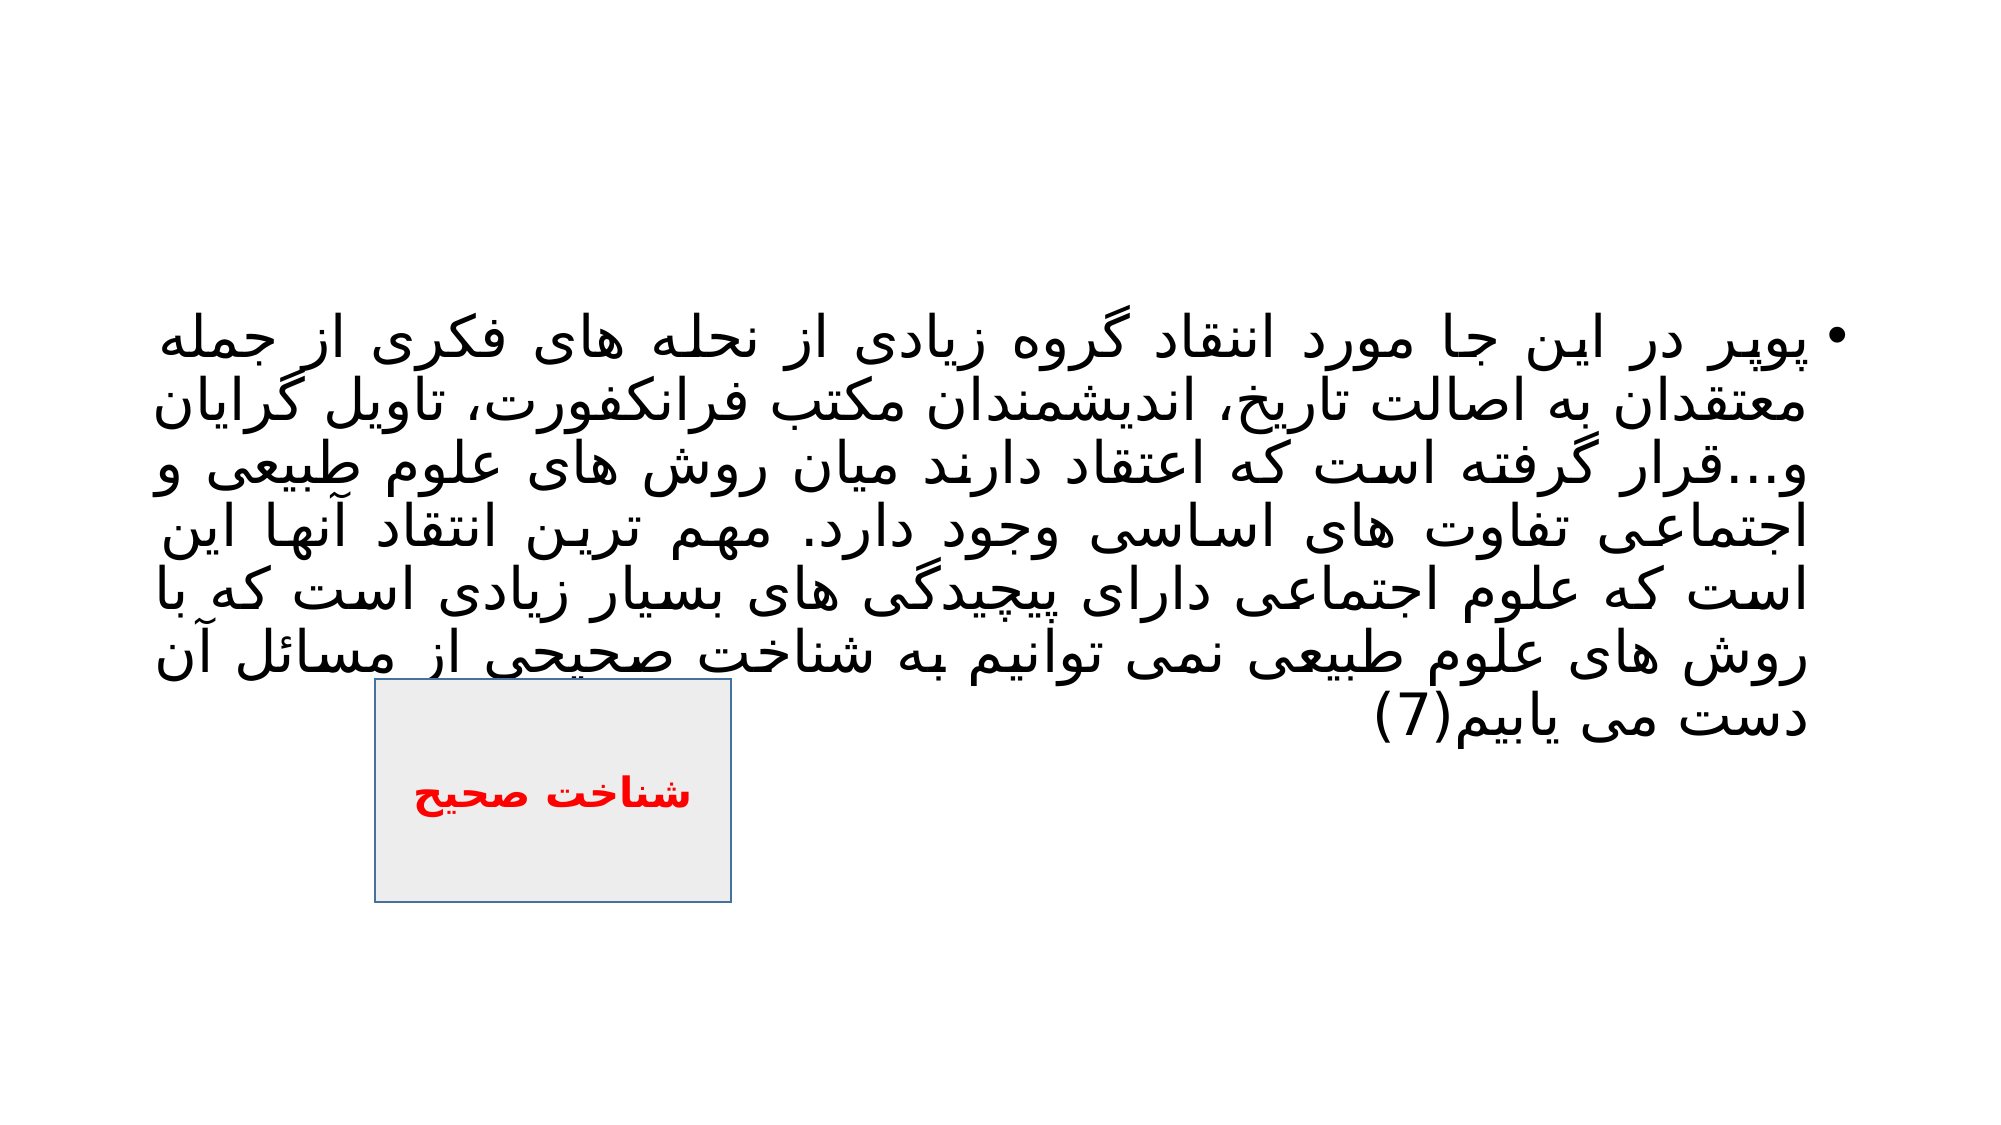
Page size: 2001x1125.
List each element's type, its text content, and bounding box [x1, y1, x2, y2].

text_box شناخت صحیح [374, 678, 732, 903]
list پوپر در این جا مورد اننقاد گروه زیادی از نحله های فکری از جمله معتقدان به اصالت تاریخ، اندیشمندان مکتب فرانکفورت، تاویل گرایان و...قرار گرفته است که اعتقاد دارند میان روش های علوم طبیعی و اجتماعی تفاوت های اساسی وجود دارد. مهم ترین انتقاد آنها این است که علوم اجتماعی دارای پیچیدگی های بسیار زیادی است که با روش های علوم طبیعی نمی توانیم به شناخت صحیحی از مسائل آن دست می یابیم(7) [137, 299, 1863, 1014]
